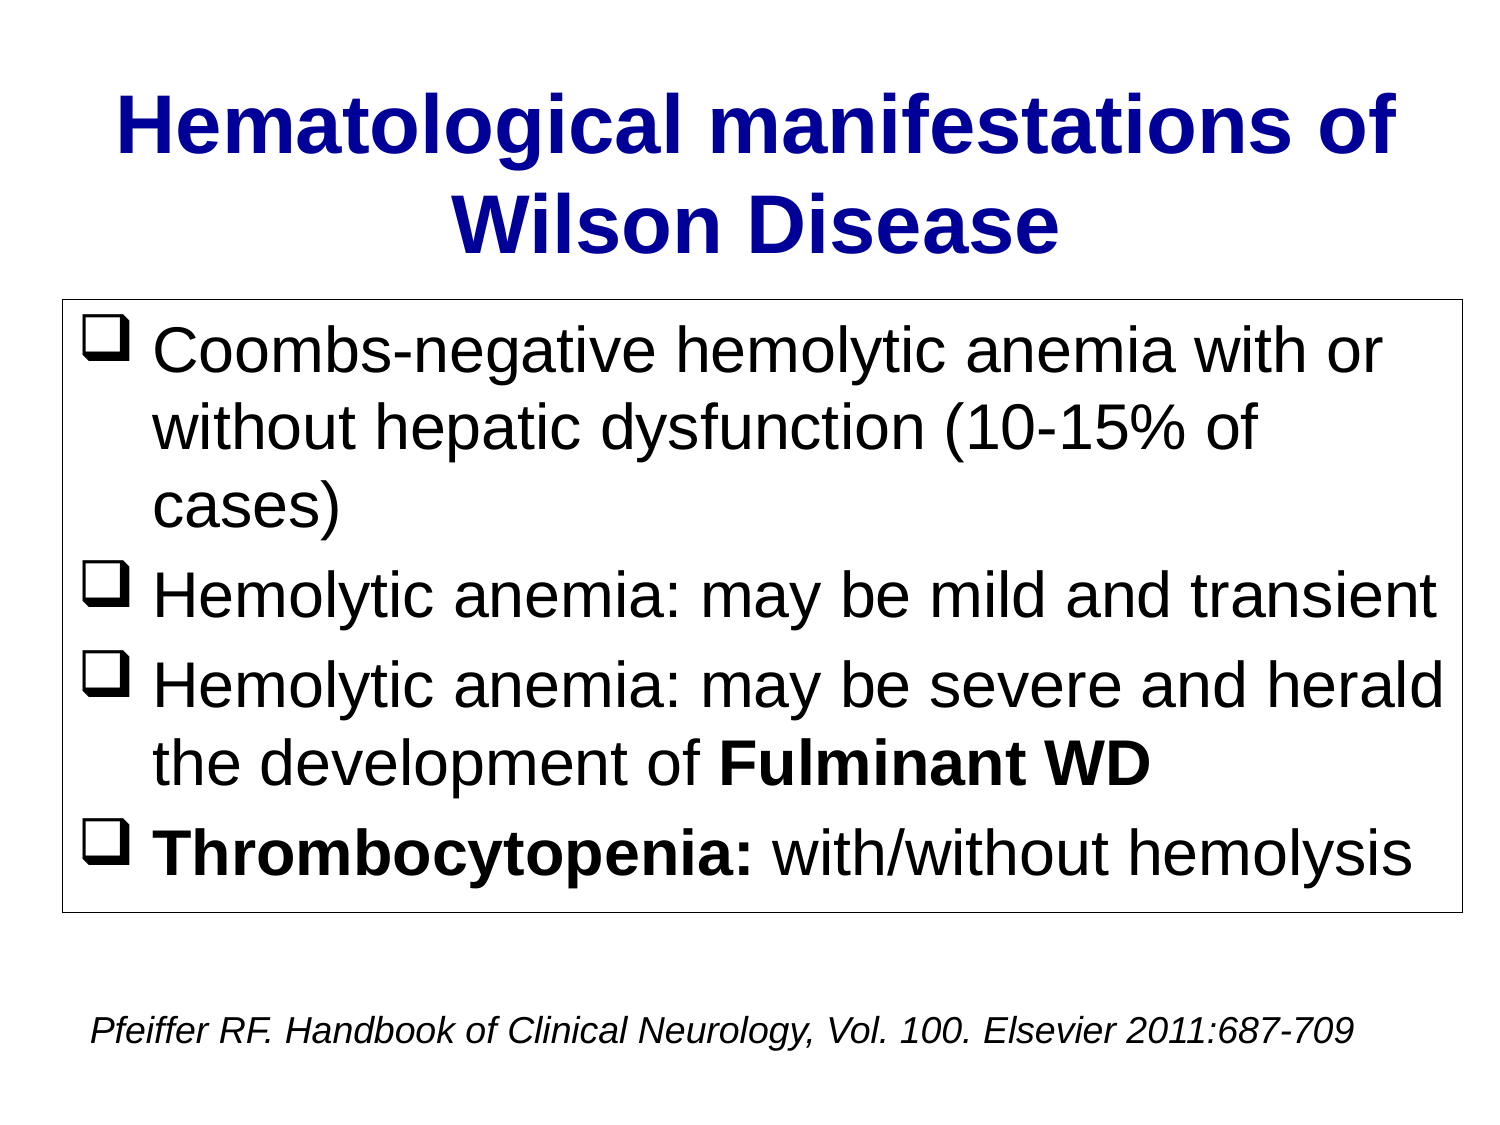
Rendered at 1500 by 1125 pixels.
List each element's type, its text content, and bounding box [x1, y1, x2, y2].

text_box Pfeiffer RF. Handbook of Clinical Neurology, Vol. 100. Elsevier 2011:687-709 [75, 998, 1400, 1058]
subtitle Coombs-negative hemolytic anemia with or without hepatic dysfunction (10-15% of cases) Hemolytic anemia: may be mild and transient Hemolytic anemia: may be severe and herald the development of Fulminant WD Thrombocytopenia: with/without hemolysis [62, 299, 1463, 913]
title Hematological manifestations of Wilson Disease [50, 50, 1463, 292]
